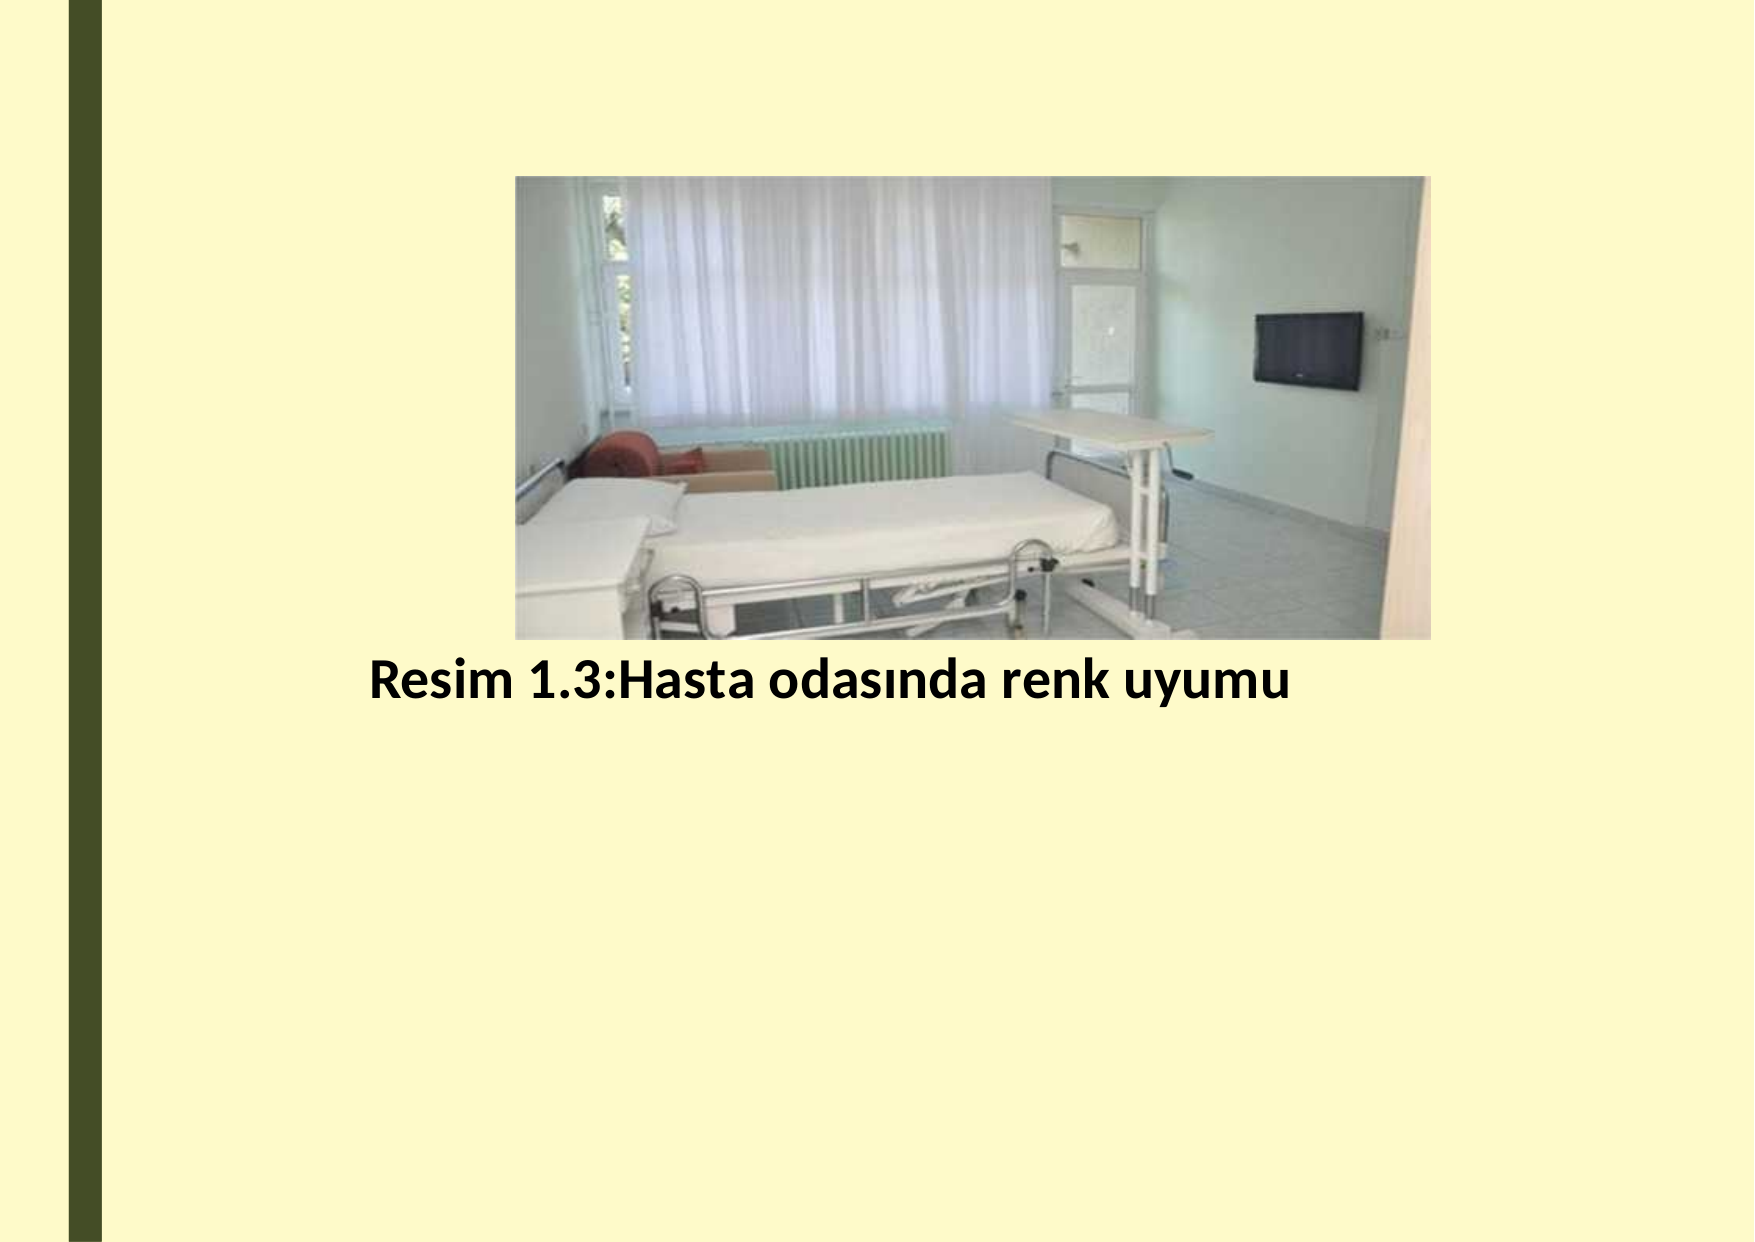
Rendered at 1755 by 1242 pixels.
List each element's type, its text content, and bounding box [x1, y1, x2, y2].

text_box [515, 176, 1431, 640]
text_box Resim 1.3:Hasta odasında renk uyumu [367, 651, 1442, 722]
